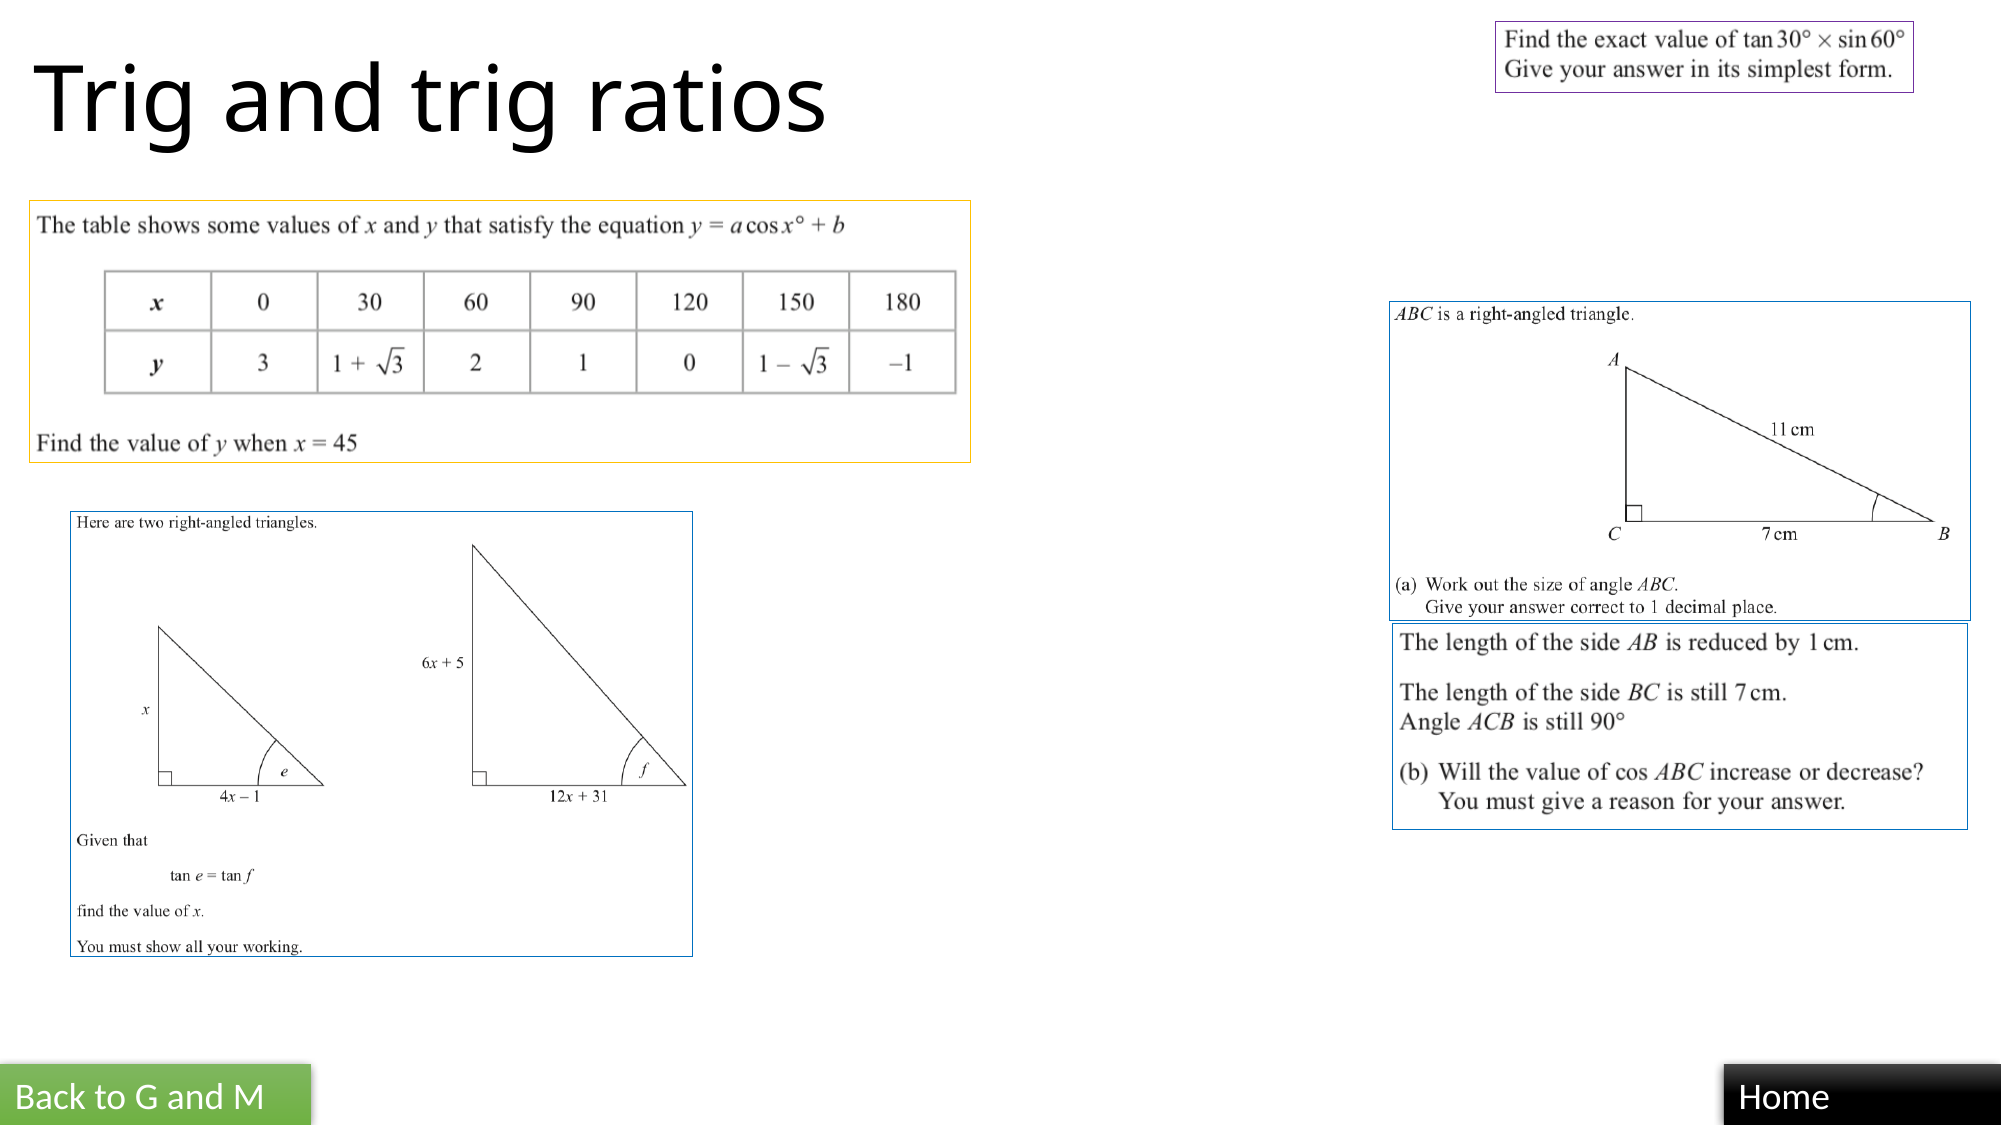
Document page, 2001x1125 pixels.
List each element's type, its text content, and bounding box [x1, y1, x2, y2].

picture [1392, 623, 1968, 830]
text_box Back to G and M [0, 1064, 311, 1125]
picture [1495, 21, 1914, 93]
text_box Home [1723, 1064, 2000, 1125]
picture [29, 200, 971, 463]
title Trig and trig ratios [18, 0, 1744, 211]
picture [70, 511, 693, 957]
picture [1389, 301, 1971, 621]
